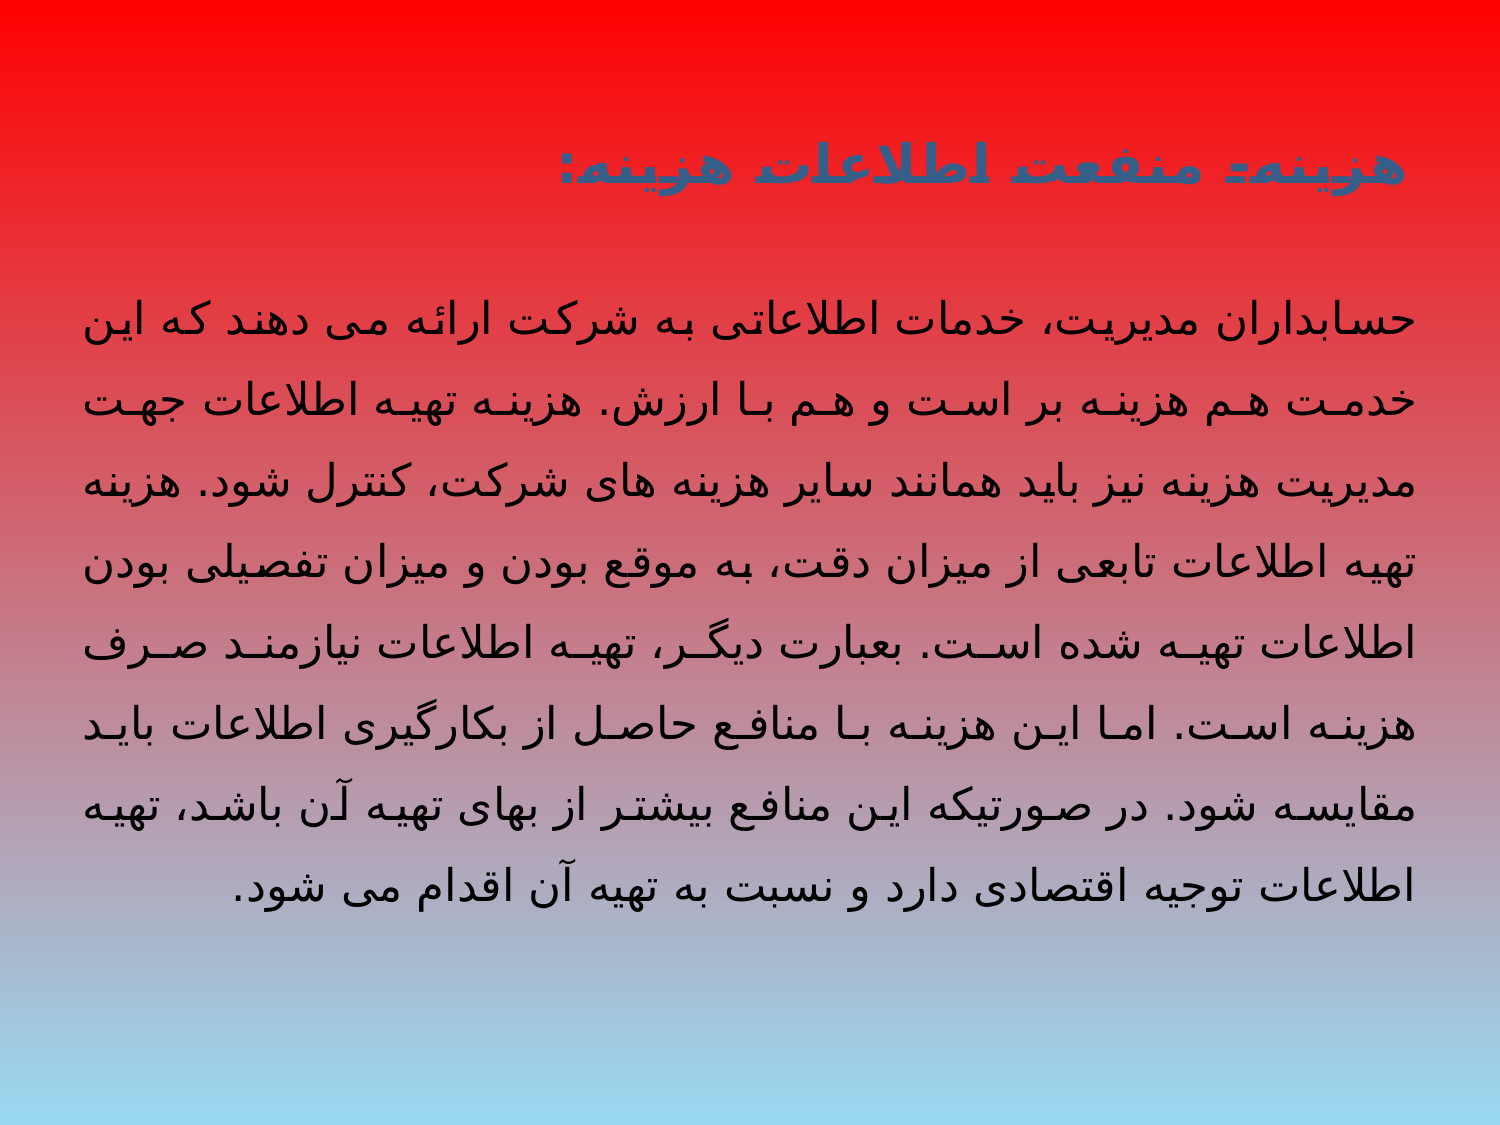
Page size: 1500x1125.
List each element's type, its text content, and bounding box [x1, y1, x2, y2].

list حسابداران مدیریت، خدمات اطلاعاتی به شرکت ارائه می دهند که این خدمت هم هزینه بر است و هم با ارزش. هزینه تهیه اطلاعات جهت مدیریت هزینه نیز باید همانند سایر هزینه های شرکت، کنترل شود. هزینه تهیه اطلاعات تابعی از میزان دقت، به موقع بودن و میزان تفصیلی بودن اطلاعات تهیه شده است. بعبارت دیگر، تهیه اطلاعات نیازمند صرف هزینه است. اما این هزینه با منافع حاصل از بکارگیری اطلاعات باید مقایسه شود. در صورتیکه این منافع بیشتر از بهای تهیه آن باشد، تهیه اطلاعات توجیه اقتصادی دارد و نسبت به تهیه آن اقدام می شود. [75, 255, 1425, 953]
title هزینه- منفعت اطلاعات هزینه: [75, 115, 1425, 220]
